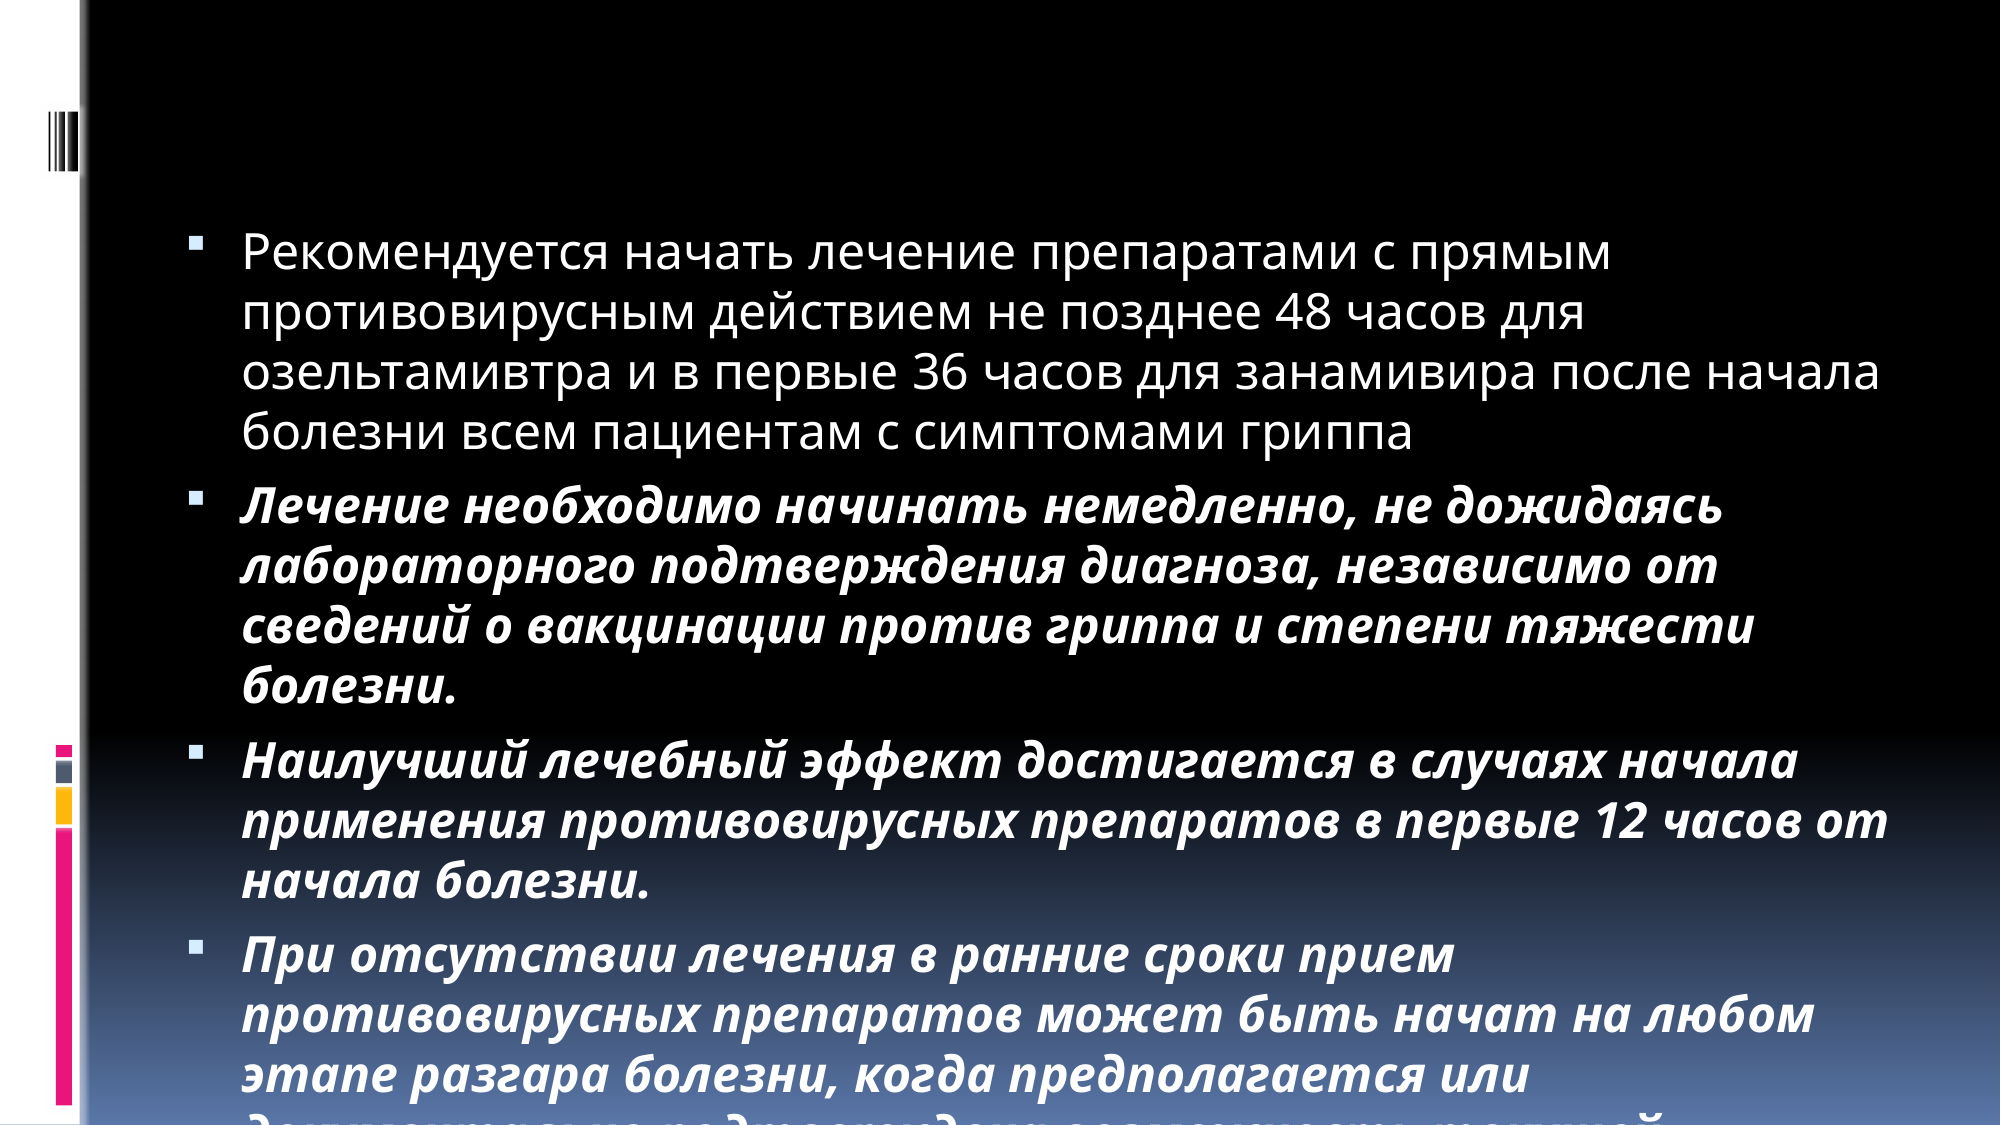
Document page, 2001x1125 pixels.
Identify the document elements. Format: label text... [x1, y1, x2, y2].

list Рекомендуется начать лечение препаратами с прямым противовирусным действием не позднее 48 часов для озельтамивтра и в первые 36 часов для занамивира после начала болезни всем пациентам с симптомами гриппа Лечение необходимо начинать немедленно, не дожидаясь лабораторного подтверждения диагноза, независимо от сведений о вакцинации против гриппа и степени тяжести болезни. Наилучший лечебный эффект достигается в случаях начала применения противовирусных препаратов в первые 12 часов от начала болезни. При отсутствии лечения в ранние сроки прием противовирусных препаратов может быть начат на любом этапе разгара болезни, когда предполагается или документально подтверждена возможность текущей репликации вируса гриппа. [158, 211, 1937, 1021]
